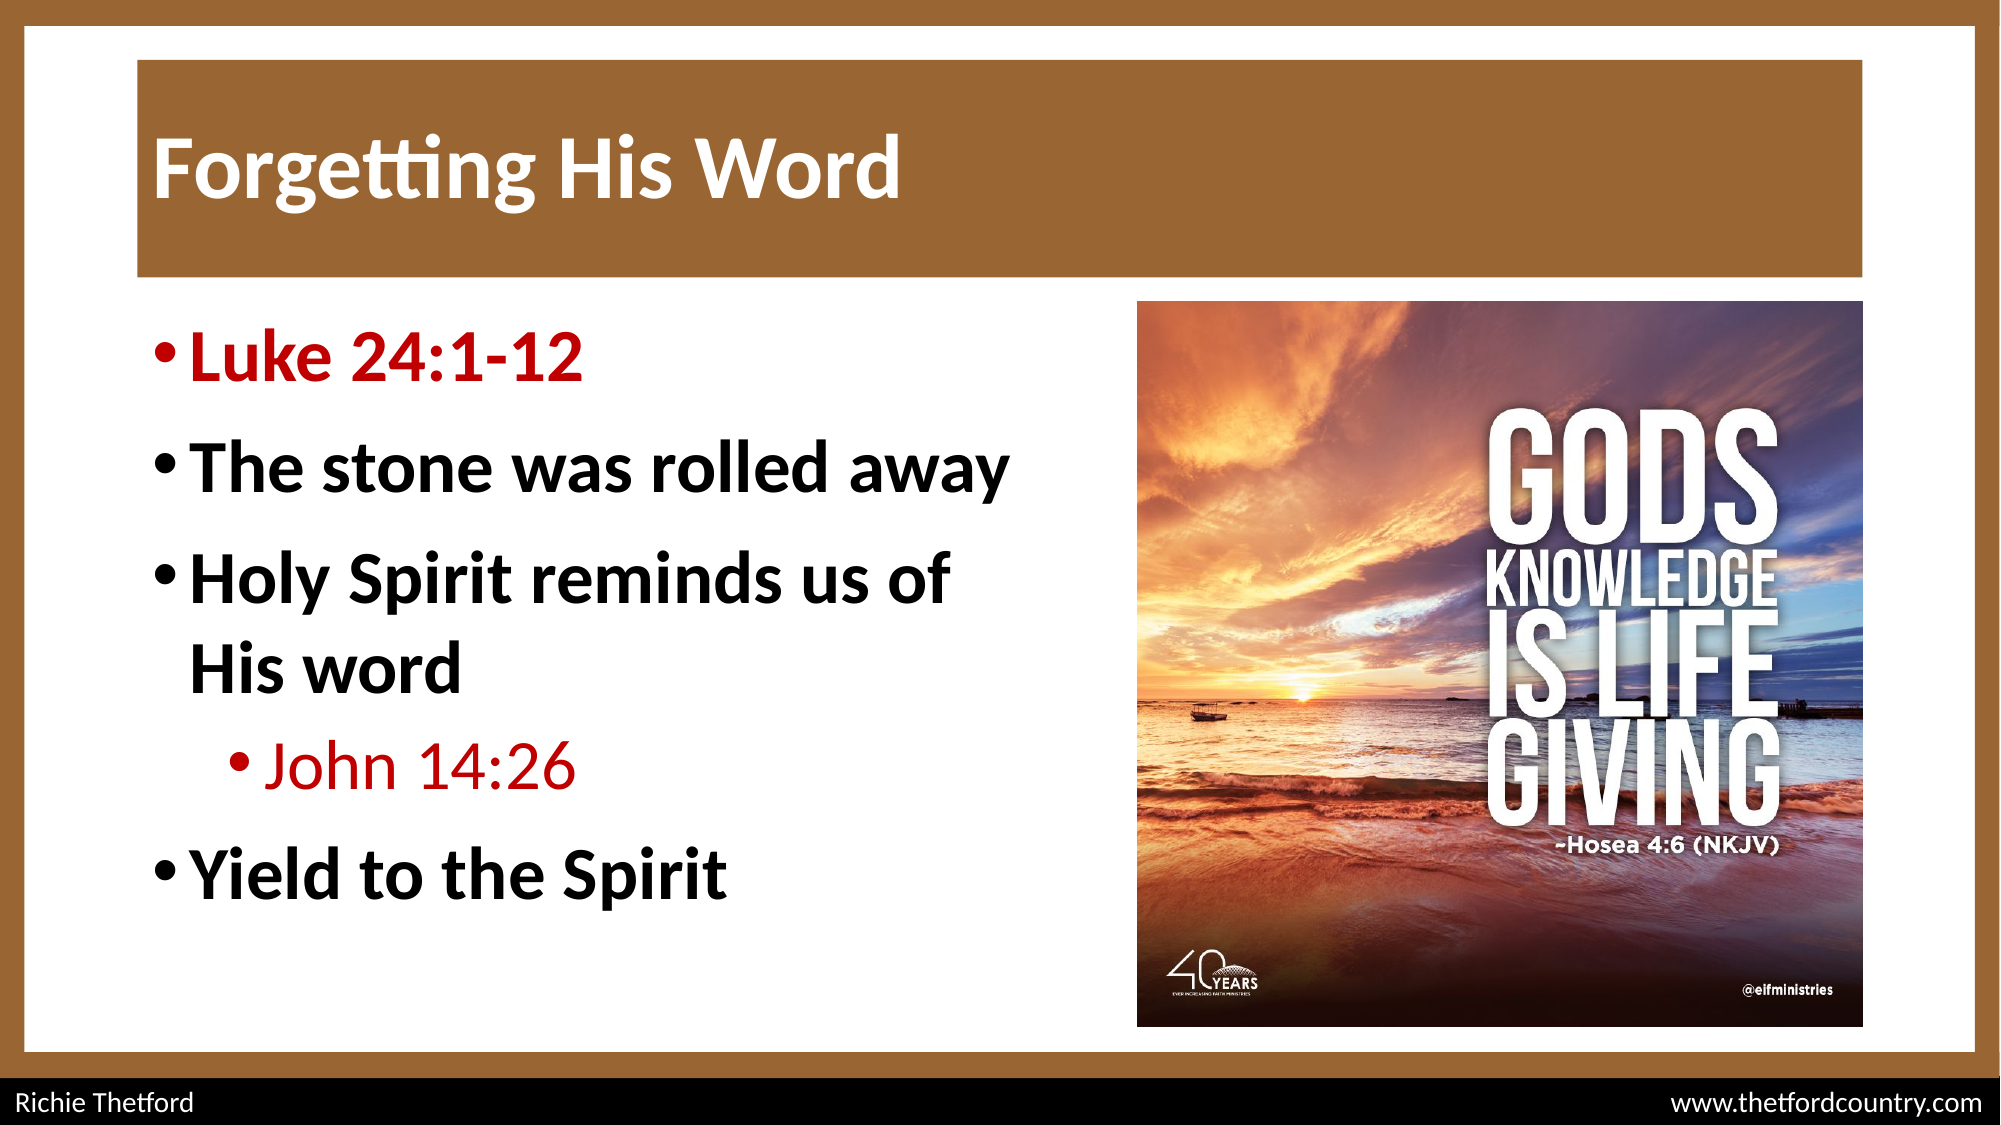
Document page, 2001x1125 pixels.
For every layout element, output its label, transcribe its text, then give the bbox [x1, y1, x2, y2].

text_box [0, 1051, 2000, 1079]
picture [1137, 301, 1863, 1027]
text_box [1974, 27, 2000, 1051]
text_box Richie Thetford www.thetfordcountry.com [0, 1079, 2000, 1125]
text_box [0, 27, 25, 1051]
title Forgetting His Word [137, 59, 1863, 278]
text_box [0, 0, 2000, 27]
list Luke 24:1-12 The stone was rolled away Holy Spirit reminds us of His word John 14:26 Yield to the Spirit [137, 299, 1863, 1014]
